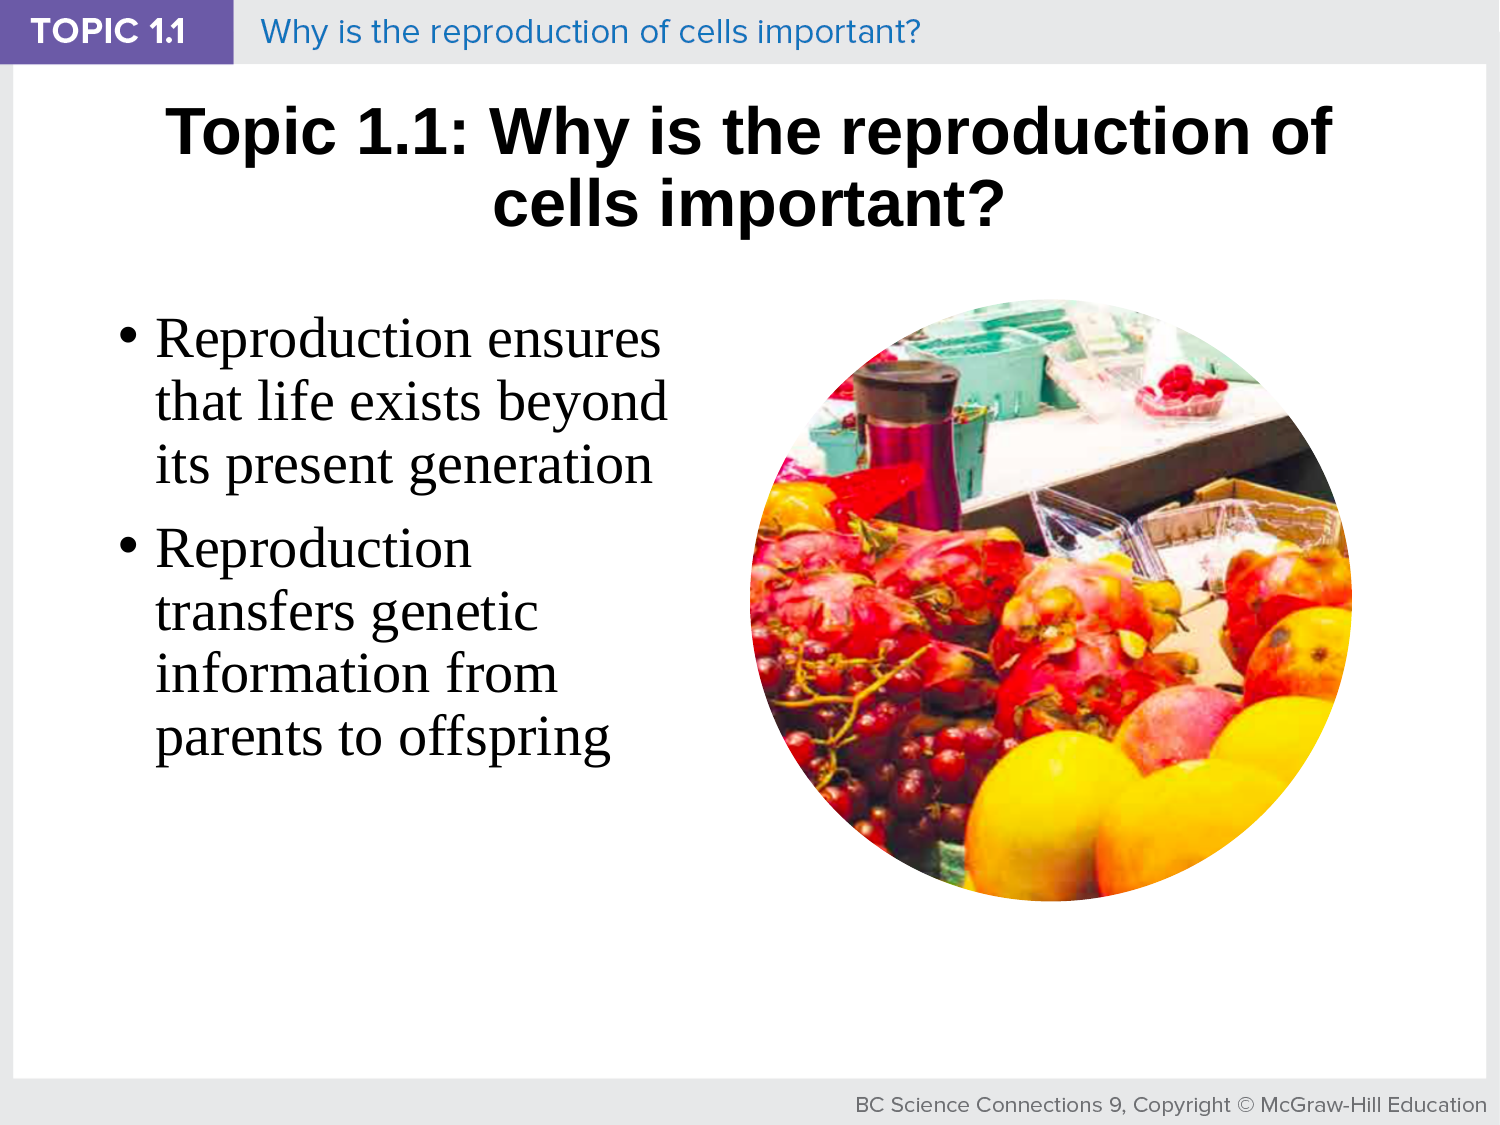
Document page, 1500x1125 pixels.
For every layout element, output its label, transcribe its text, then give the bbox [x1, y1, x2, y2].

list Reproduction ensures that life exists beyond its present generation Reproduction transfers genetic information from parents to offspring [103, 299, 694, 1014]
picture [0, 0, 1500, 1125]
title Topic 1.1: Why is the reproduction of cells important? [103, 59, 1397, 278]
